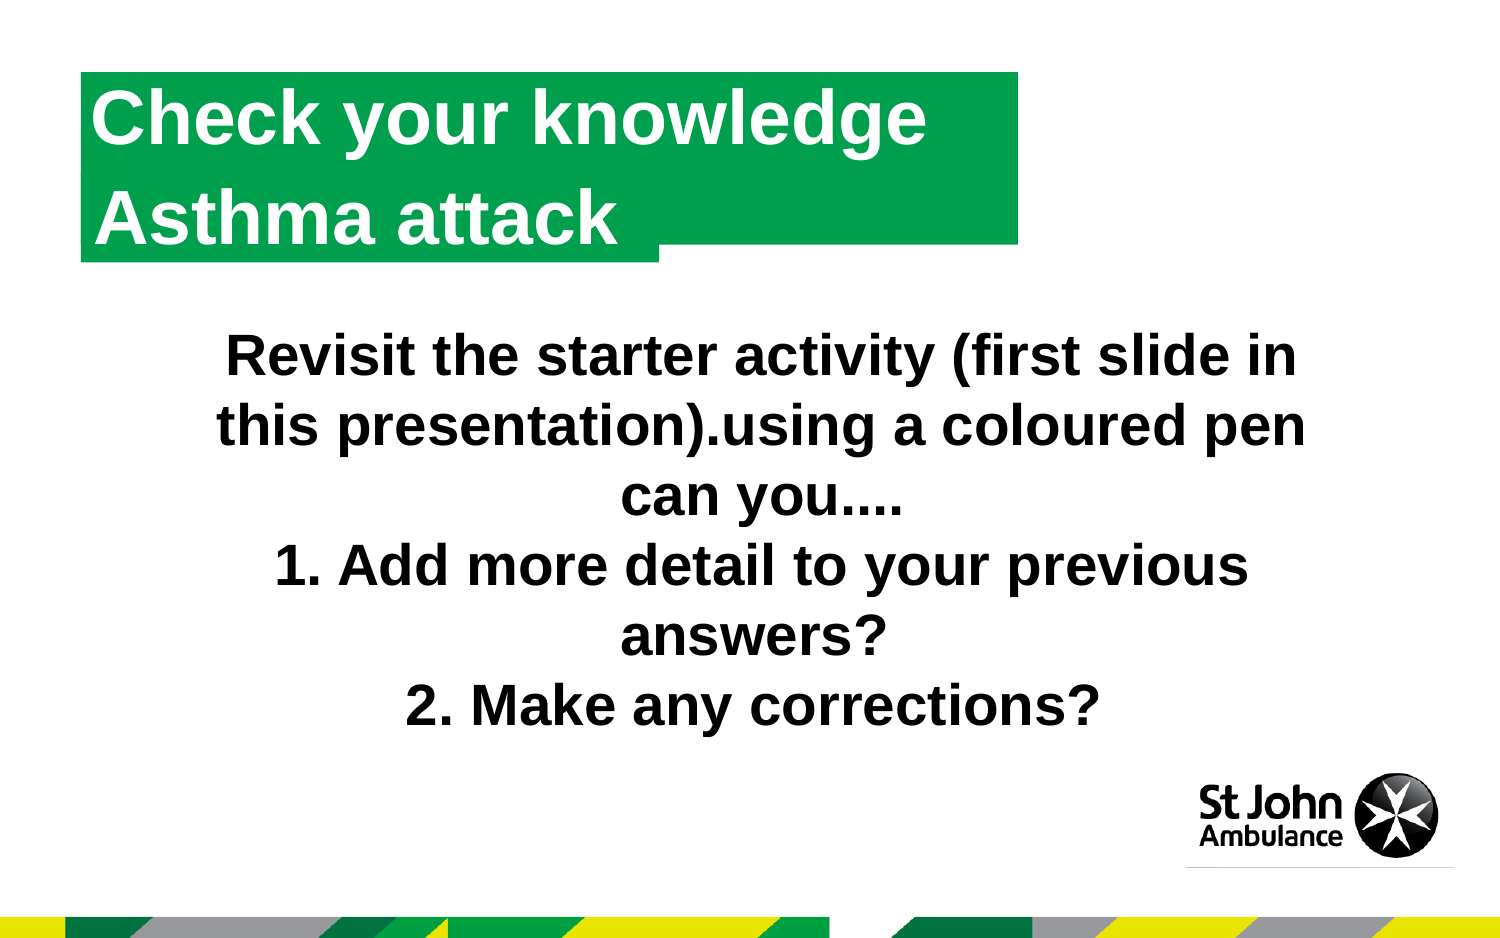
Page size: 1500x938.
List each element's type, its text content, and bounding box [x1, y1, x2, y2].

picture [0, 897, 1500, 938]
title Check your knowledge [80, 72, 1018, 245]
picture [1186, 762, 1455, 868]
text_box Revisit the starter activity (first slide in this presentation).using a coloured pen can you.... 1. Add more detail to your previous answers? 2. Make any corrections? [183, 309, 1342, 852]
list Asthma attack [80, 172, 660, 263]
